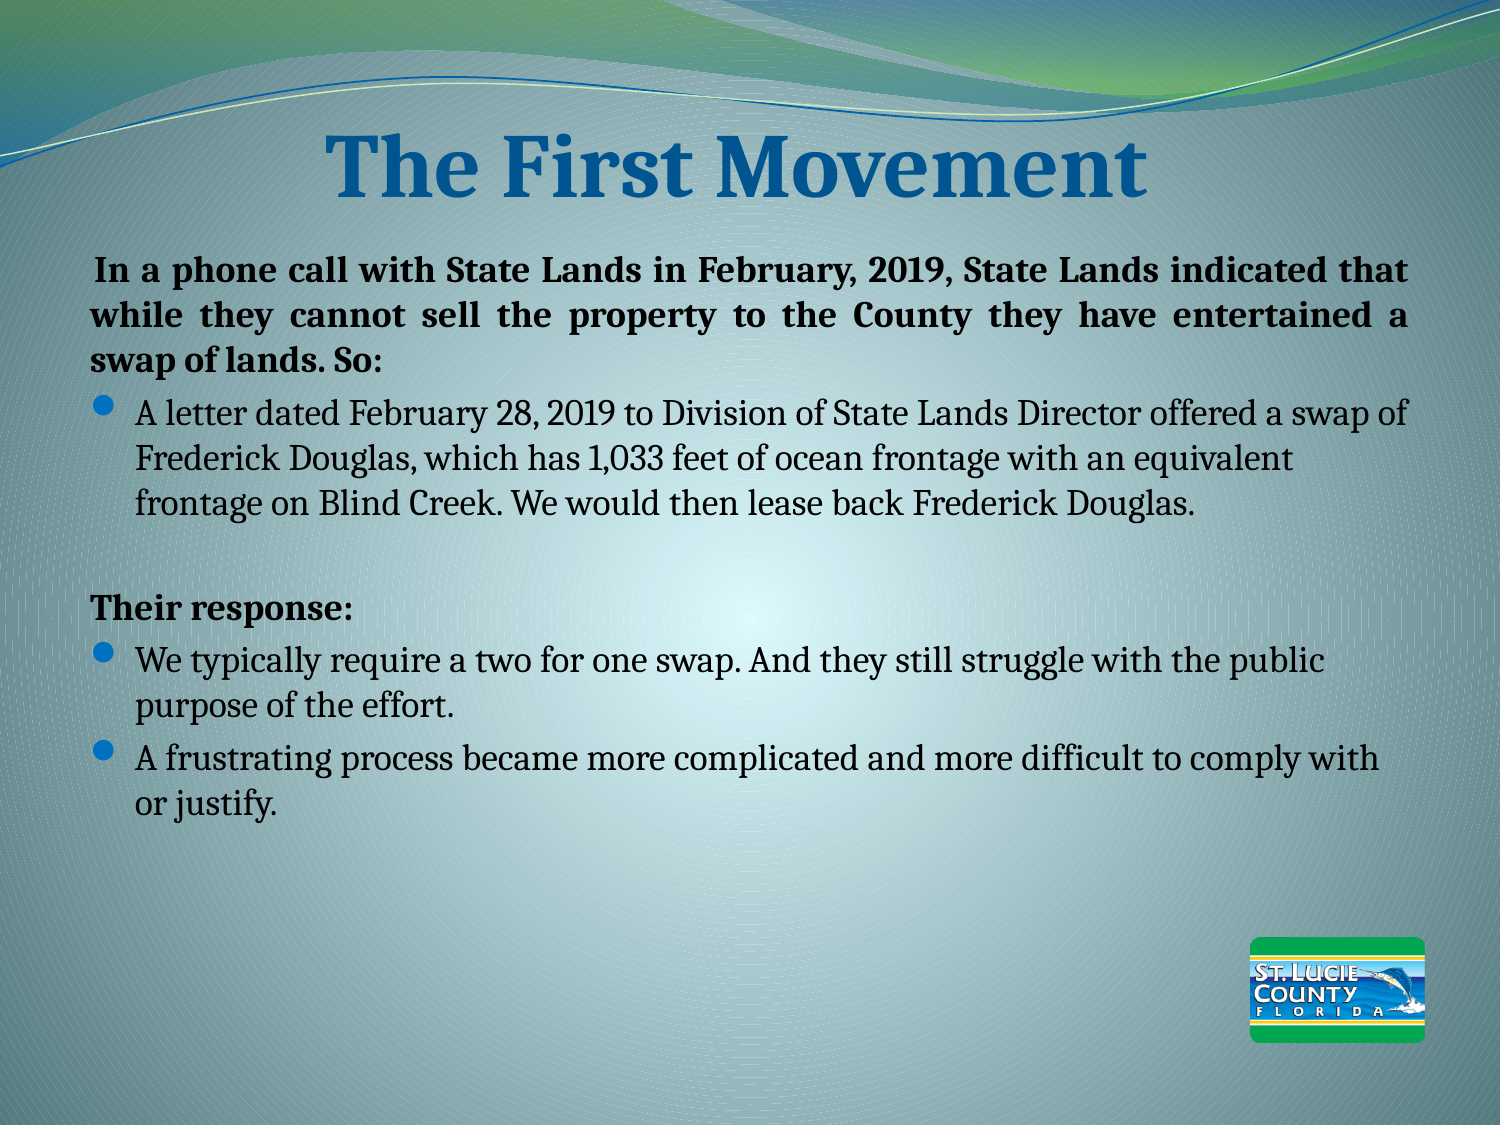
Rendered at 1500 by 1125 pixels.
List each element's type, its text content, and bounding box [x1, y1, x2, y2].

picture [1250, 958, 1425, 1016]
picture [1372, 1007, 1382, 1016]
picture [1349, 1007, 1363, 1016]
picture [1334, 1004, 1340, 1016]
picture [1294, 1007, 1303, 1016]
list In a phone call with State Lands in February, 2019, State Lands indicated that while they cannot sell the property to the County they have entertained a swap of lands. So: A letter dated February 28, 2019 to Division of State Lands Director offered a swap of Frederick Douglas, which has 1,033 feet of ocean frontage with an equivalent frontage on Blind Creek. We would then lease back Frederick Douglas. Their response: We typically require a two for one swap. And they still struggle with the public purpose of the effort. A frustrating process became more complicated and more difficult to comply with or justify. [74, 237, 1426, 958]
title The First Movement [62, 87, 1413, 216]
picture [1250, 1008, 1425, 1043]
